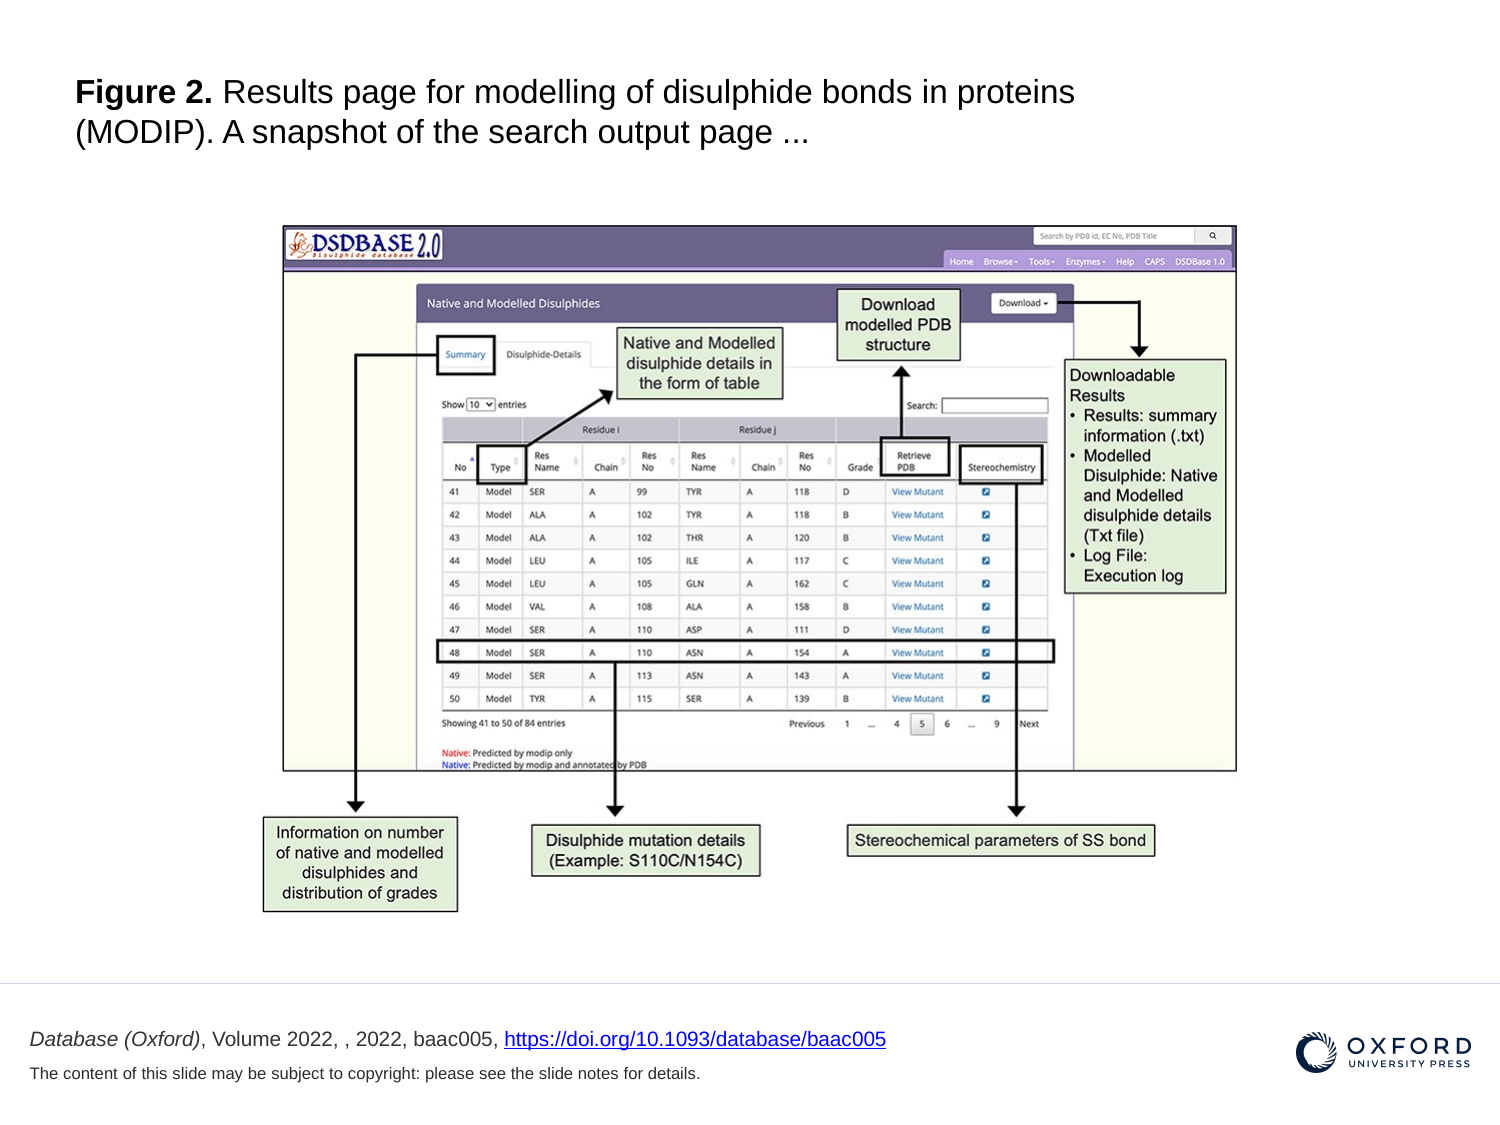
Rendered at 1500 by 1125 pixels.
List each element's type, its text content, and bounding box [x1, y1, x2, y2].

title Figure 2. Results page for modelling of disulphide bonds in proteins (MODIP). A snapshot of the search output page ... [75, 69, 1078, 171]
footer Database (Oxford), Volume 2022, , 2022, baac005, https://doi.org/10.1093/database/baac005 The content of this slide may be subject to copyright: please see the slide notes for details. [0, 983, 1260, 1125]
picture [1296, 1032, 1471, 1073]
picture [262, 224, 1238, 913]
